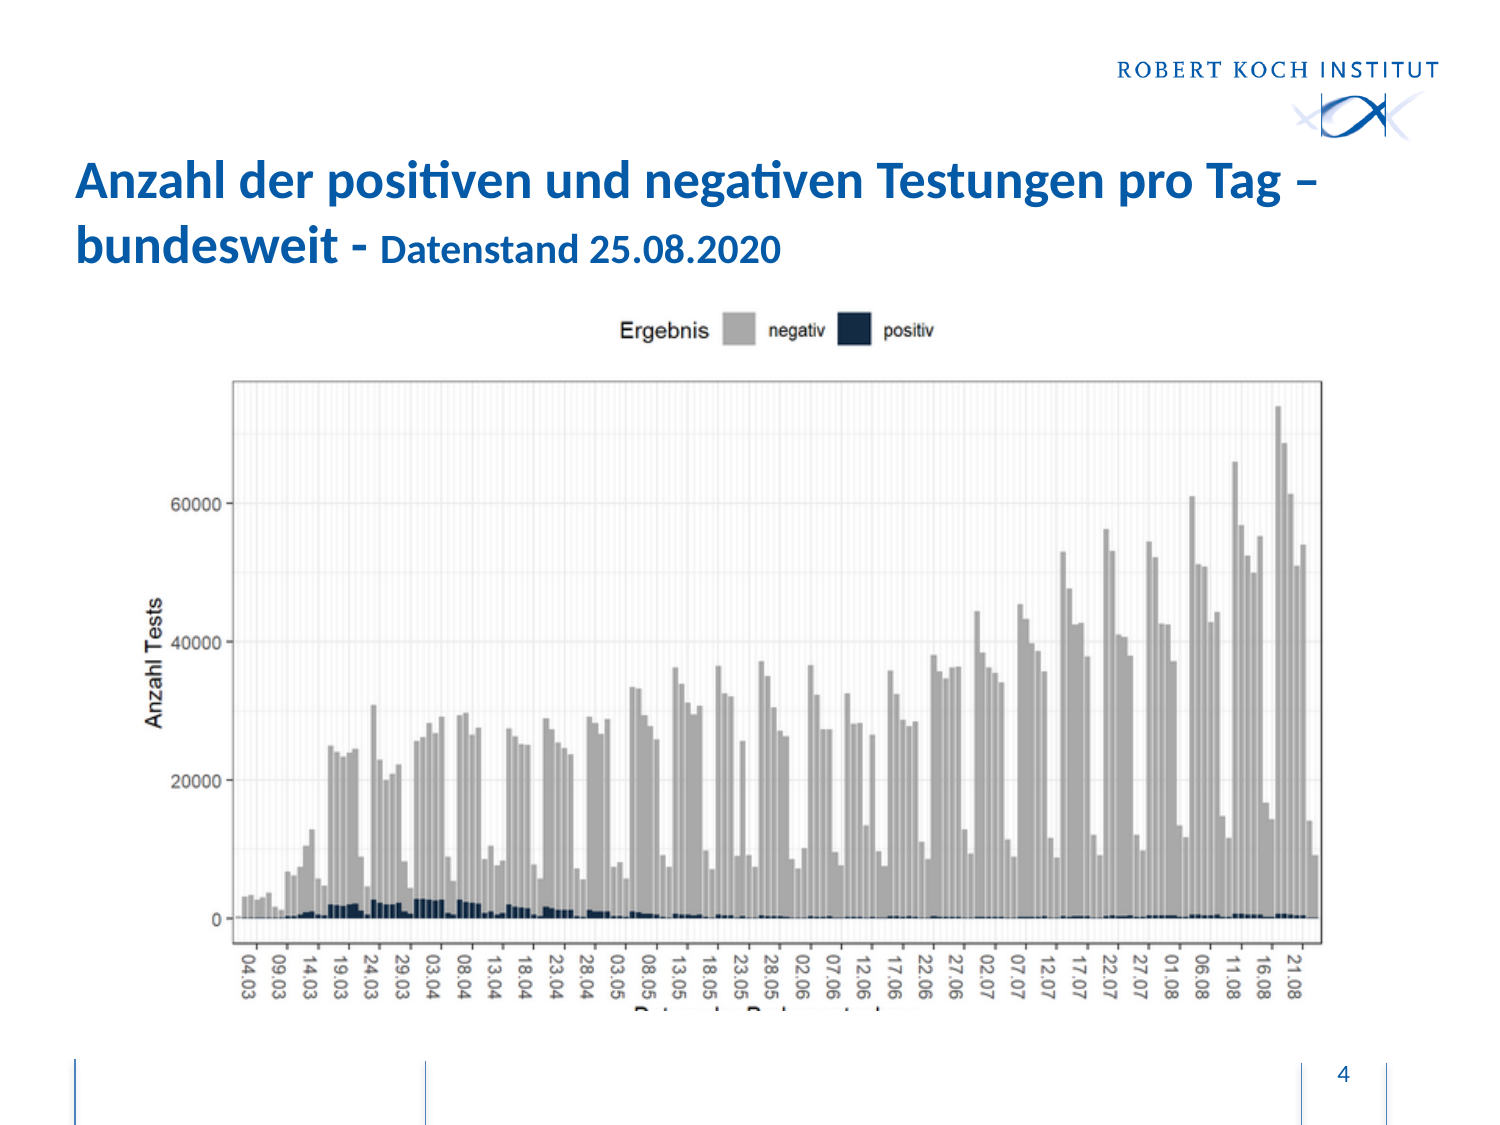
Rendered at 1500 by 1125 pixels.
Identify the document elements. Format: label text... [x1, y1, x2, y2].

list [88, 289, 1371, 1011]
picture [1109, 53, 1447, 152]
title Anzahl der positiven und negativen Testungen pro Tag – bundesweit - Datenstand 25.08.2020 [75, 137, 1385, 281]
slide_number 4 [1302, 1042, 1385, 1103]
